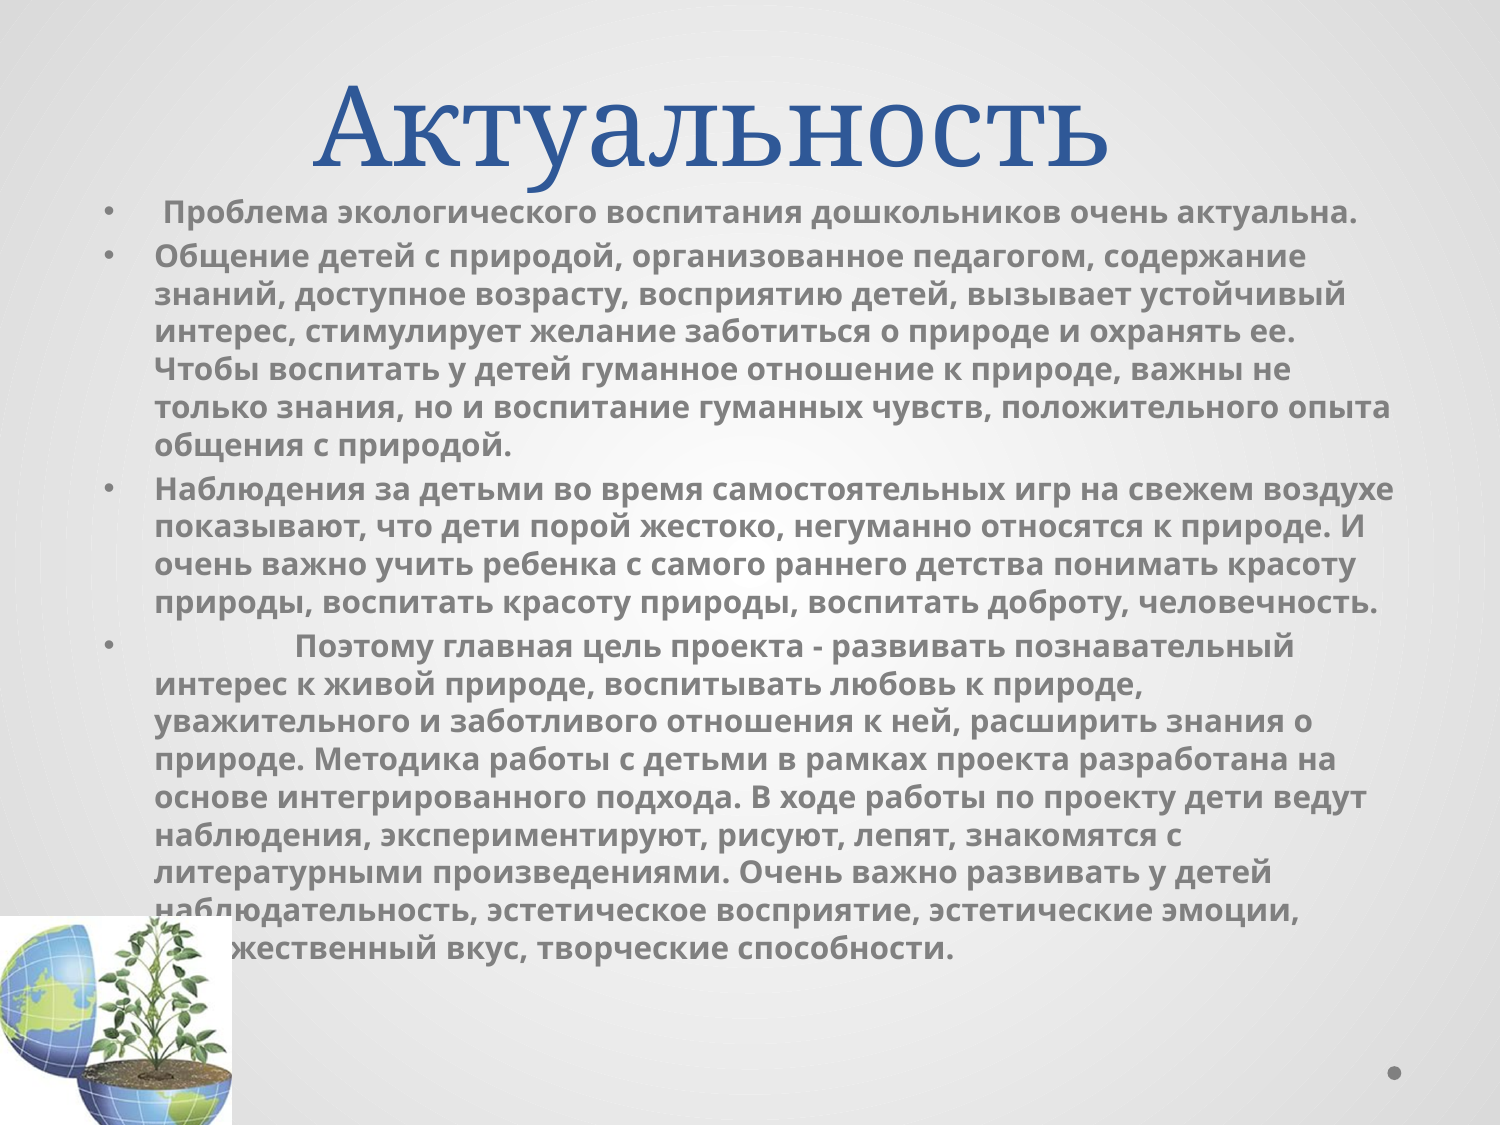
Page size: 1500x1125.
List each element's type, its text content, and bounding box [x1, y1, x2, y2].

picture [0, 916, 232, 1125]
title Актуальность [75, 0, 1353, 197]
list Проблема экологического воспитания дошкольников очень актуальна. Общение детей с природой, организованное педагогом, содержание знаний, доступное возрасту, восприятию детей, вызывает устойчивый интерес, стимулирует желание заботиться о природе и охранять ее. Чтобы воспитать у детей гуманное отношение к природе, важны не только знания, но и воспитание гуманных чувств, положительного опыта общения с природой. Наблюдения за детьми во время самостоятельных игр на свежем воздухе показывают, что дети порой жестоко, негуманно относятся к природе. И очень важно учить ребенка с самого раннего детства понимать красоту природы, воспитать красоту природы, воспитать доброту, человечность. Поэтому главная цель проекта - развивать познавательный интерес к живой природе, воспитывать любовь к природе, уважительного и заботливого отношения к ней, расширить знания о природе. Методика работы с детьми в рамках проекта разработана на основе интегрированного подхода. В ходе работы по проекту дети ведут наблюдения, экспериментируют, рисуют, лепят, знакомятся с литературными произведениями. Очень важно развивать у детей наблюдательность, эстетическое восприятие, эстетические эмоции, художественный вкус, творческие способности. [88, 184, 1424, 1009]
